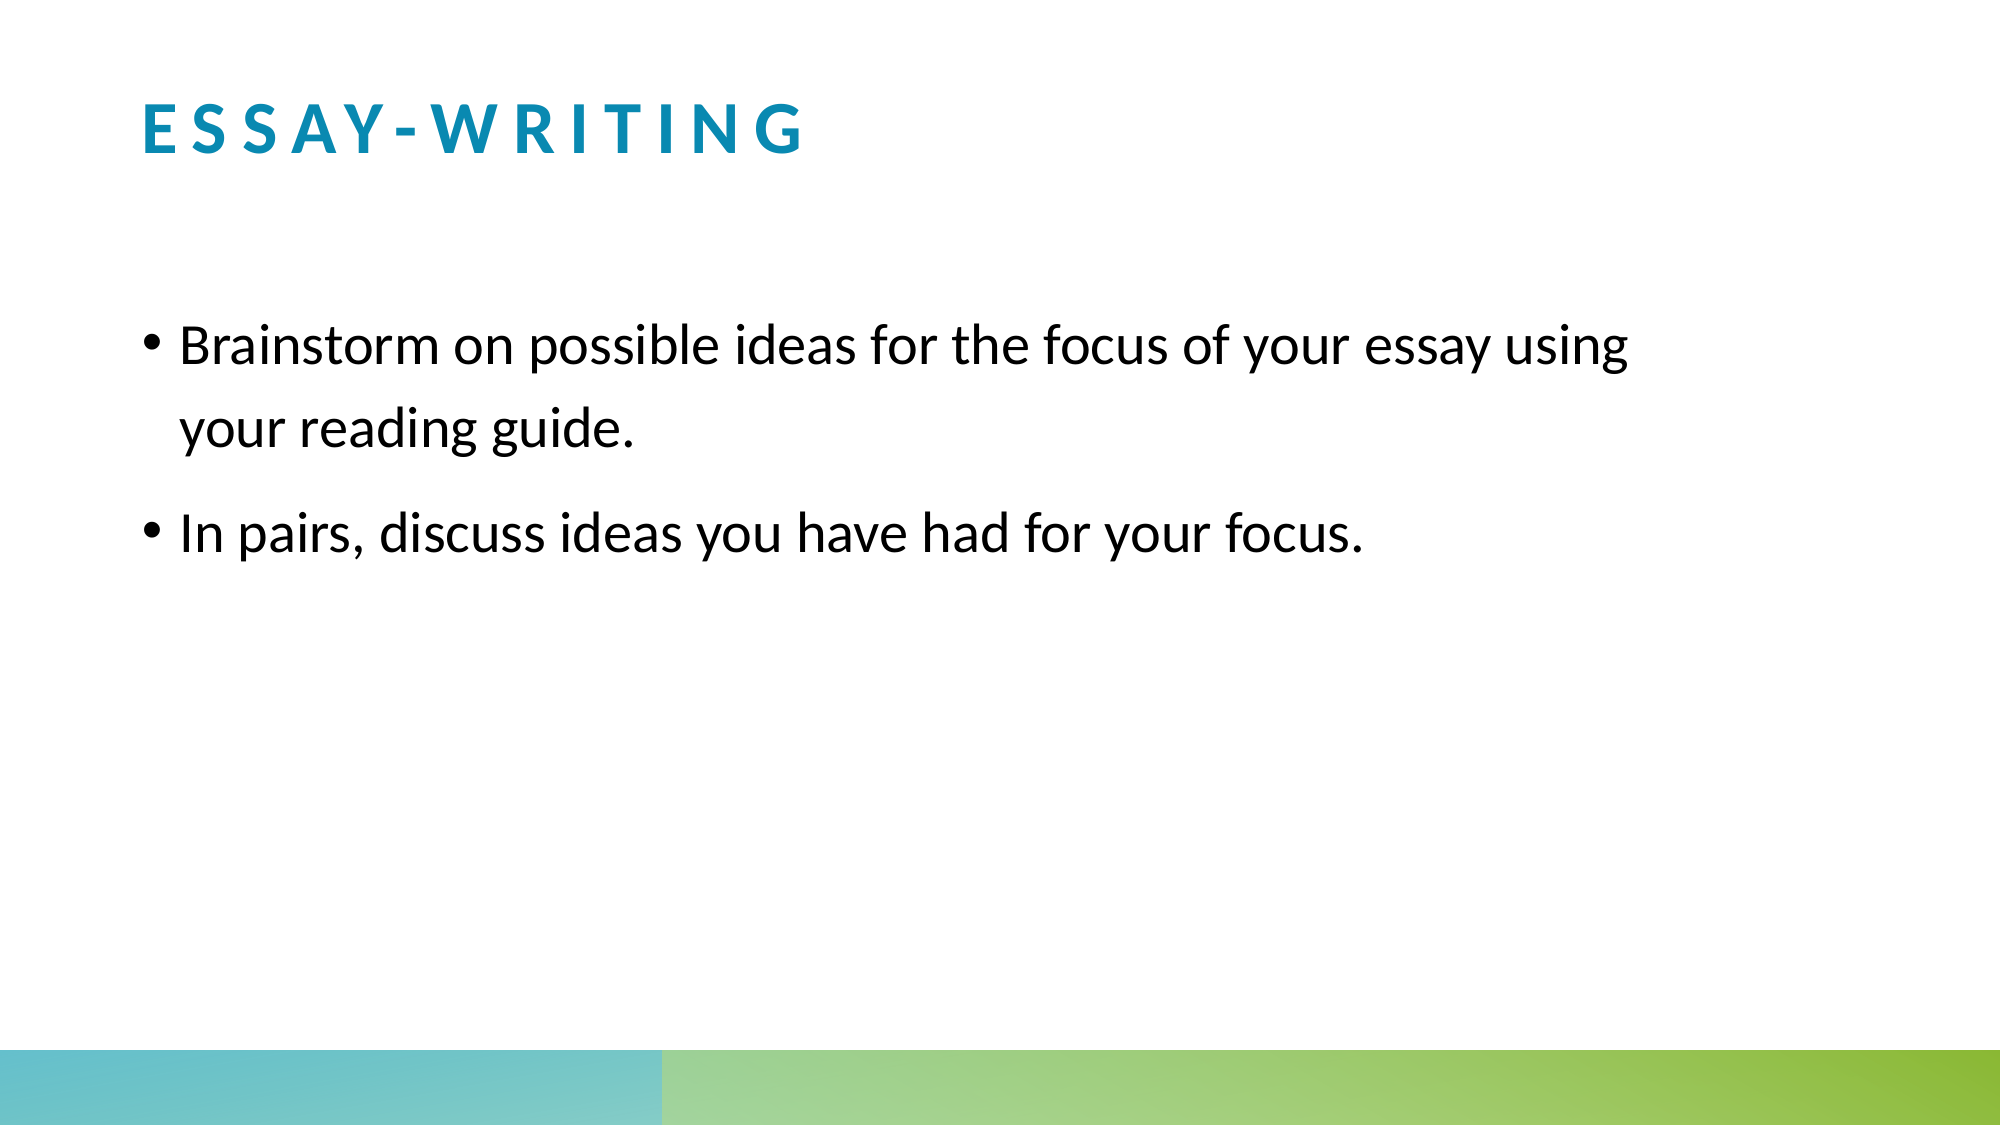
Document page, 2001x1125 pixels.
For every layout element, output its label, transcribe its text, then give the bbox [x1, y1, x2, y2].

list Brainstorm on possible ideas for the focus of your essay using your reading guide. In pairs, discuss ideas you have had for your focus. [141, 292, 1843, 996]
title Essay-writing [141, 2, 1904, 169]
